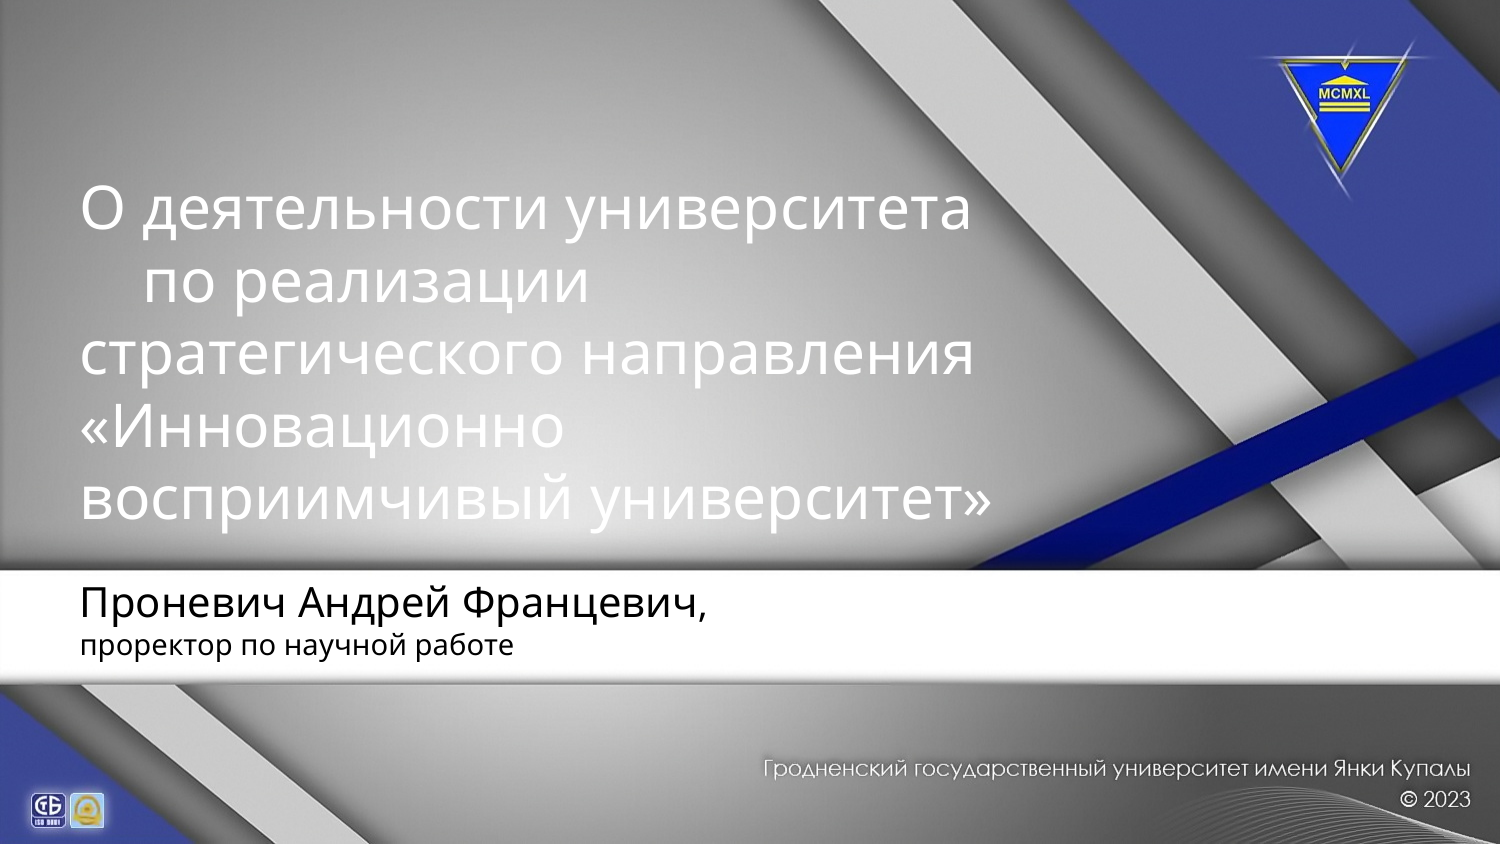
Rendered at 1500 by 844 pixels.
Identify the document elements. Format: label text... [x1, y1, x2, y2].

text_box О деятельности университета по реализации стратегического направления «Инновационно восприимчивый университет» [64, 161, 1010, 539]
picture [0, 0, 1500, 844]
text_box Проневич Андрей Францевич, проректор по научной работе [64, 568, 963, 669]
